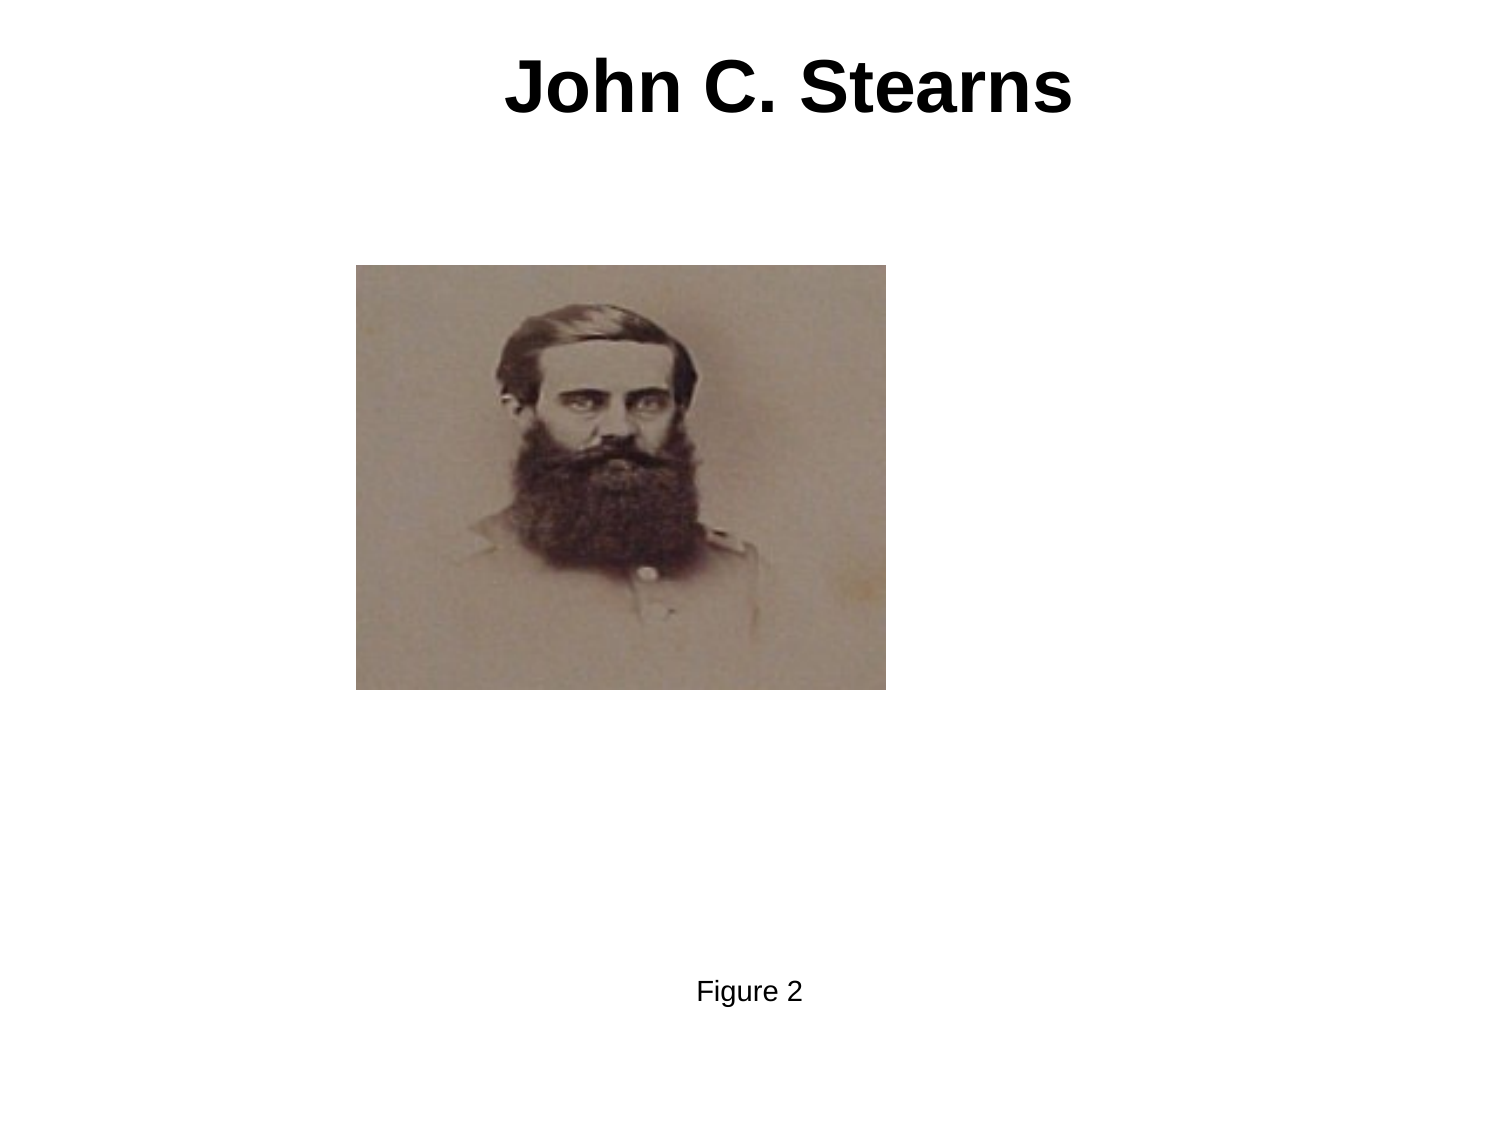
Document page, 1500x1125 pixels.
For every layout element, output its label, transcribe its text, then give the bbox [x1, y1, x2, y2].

title John C. Stearns [75, 45, 1425, 233]
picture [355, 265, 886, 690]
text_box Figure 2 [449, 957, 1050, 1033]
